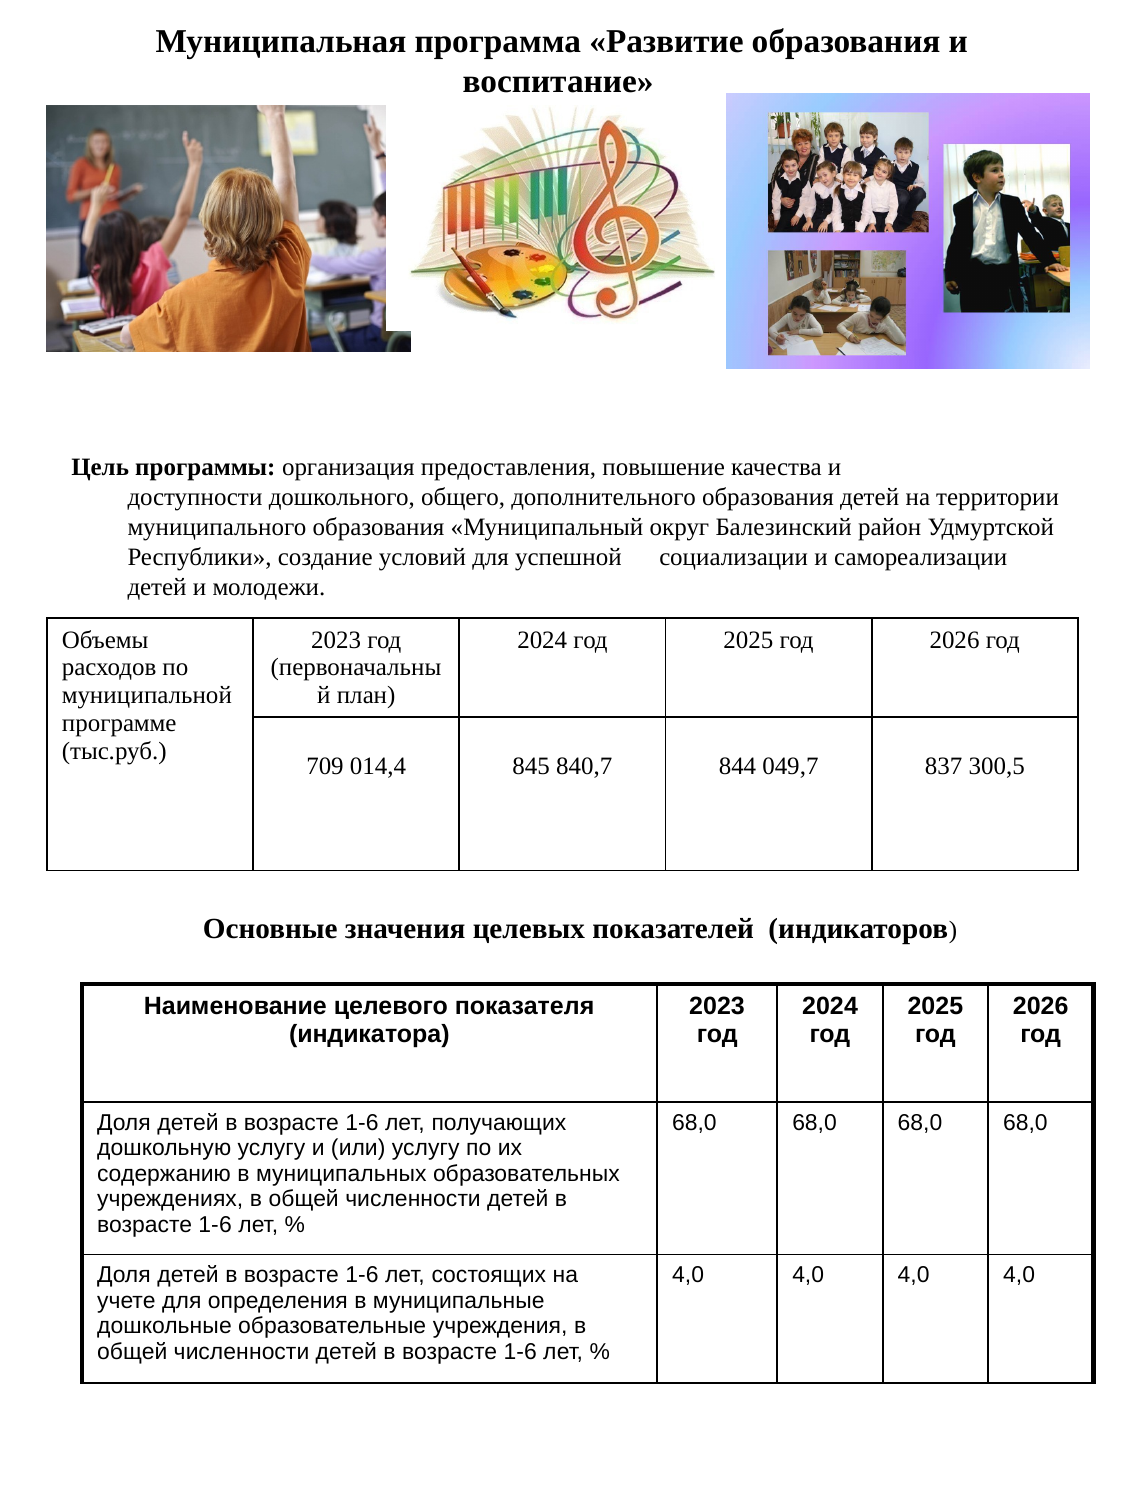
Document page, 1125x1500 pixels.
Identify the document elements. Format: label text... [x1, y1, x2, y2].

table_cell 837 300,5 [873, 718, 1077, 870]
table_header 2025 год [884, 986, 987, 1101]
table_cell Доля детей в возрасте 1-6 лет, состоящих на учете для определения в муниципальные дошкольные образовательные учреждения, в общей численности детей в возрасте 1-6 лет, % [84, 1255, 656, 1382]
table_cell Доля детей в возрасте 1-6 лет, получающих дошкольную услугу и (или) услугу по их содержанию в муниципальных образовательных учреждениях, в общей численности детей в возрасте 1-6 лет, % [84, 1103, 656, 1254]
text_box Основные значения целевых показателей (индикаторов) [93, 902, 1067, 952]
table_cell 4,0 [989, 1255, 1091, 1382]
table_cell 709 014,4 [254, 718, 458, 870]
table_cell 844 049,7 [666, 718, 871, 870]
table_cell 4,0 [778, 1255, 882, 1382]
picture [46, 93, 1091, 369]
title Муниципальная программа «Развитие образования и воспитание» [56, 17, 1069, 101]
table_cell 845 840,7 [460, 718, 665, 870]
table_header 2023 год (первоначальный план) [254, 619, 458, 716]
table_cell 68,0 [884, 1103, 987, 1254]
table_header 2026 год [989, 986, 1091, 1101]
table_cell 68,0 [989, 1103, 1091, 1254]
table_cell 68,0 [778, 1103, 882, 1254]
table_cell 68,0 [658, 1103, 776, 1254]
table_header Объемы расходов по муниципальной программе (тыс.руб.) [48, 619, 252, 870]
table_cell 4,0 [884, 1255, 987, 1382]
table_header 2026 год [873, 619, 1077, 716]
table_header 2025 год [666, 619, 871, 716]
table_header Наименование целевого показателя (индикатора) [84, 986, 656, 1101]
table_header 2024 год [778, 986, 882, 1101]
table_header 2024 год [460, 619, 665, 716]
list Цель программы: организация предоставления, повышение качества и доступности дошкольного, общего, дополнительного образования детей на территории муниципального образования «Муниципальный округ Балезинский район Удмуртской Республики», создание условий для успешной социализации и самореализации детей и молодежи. [56, 442, 1083, 621]
table_cell 4,0 [658, 1255, 776, 1382]
table_header 2023 год [658, 986, 776, 1101]
